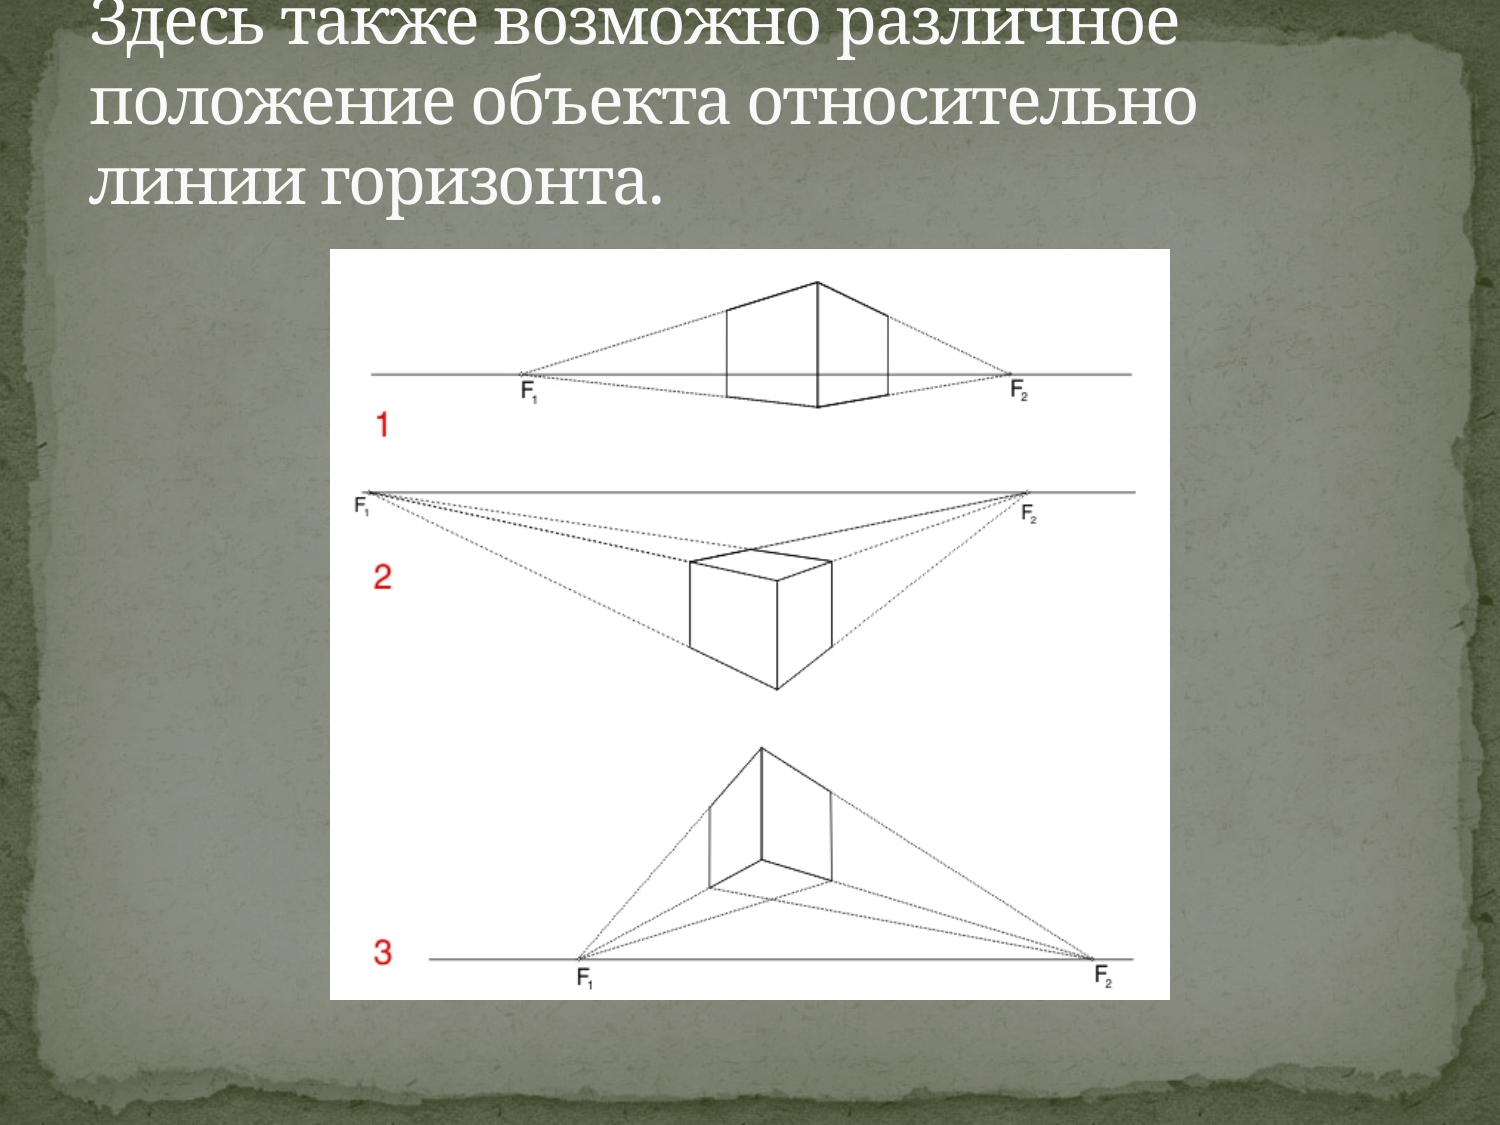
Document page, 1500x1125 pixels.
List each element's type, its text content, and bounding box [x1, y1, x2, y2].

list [332, 251, 1168, 998]
title Здесь также возможно различное положение объекта относительно линии горизонта. [74, 24, 1425, 225]
